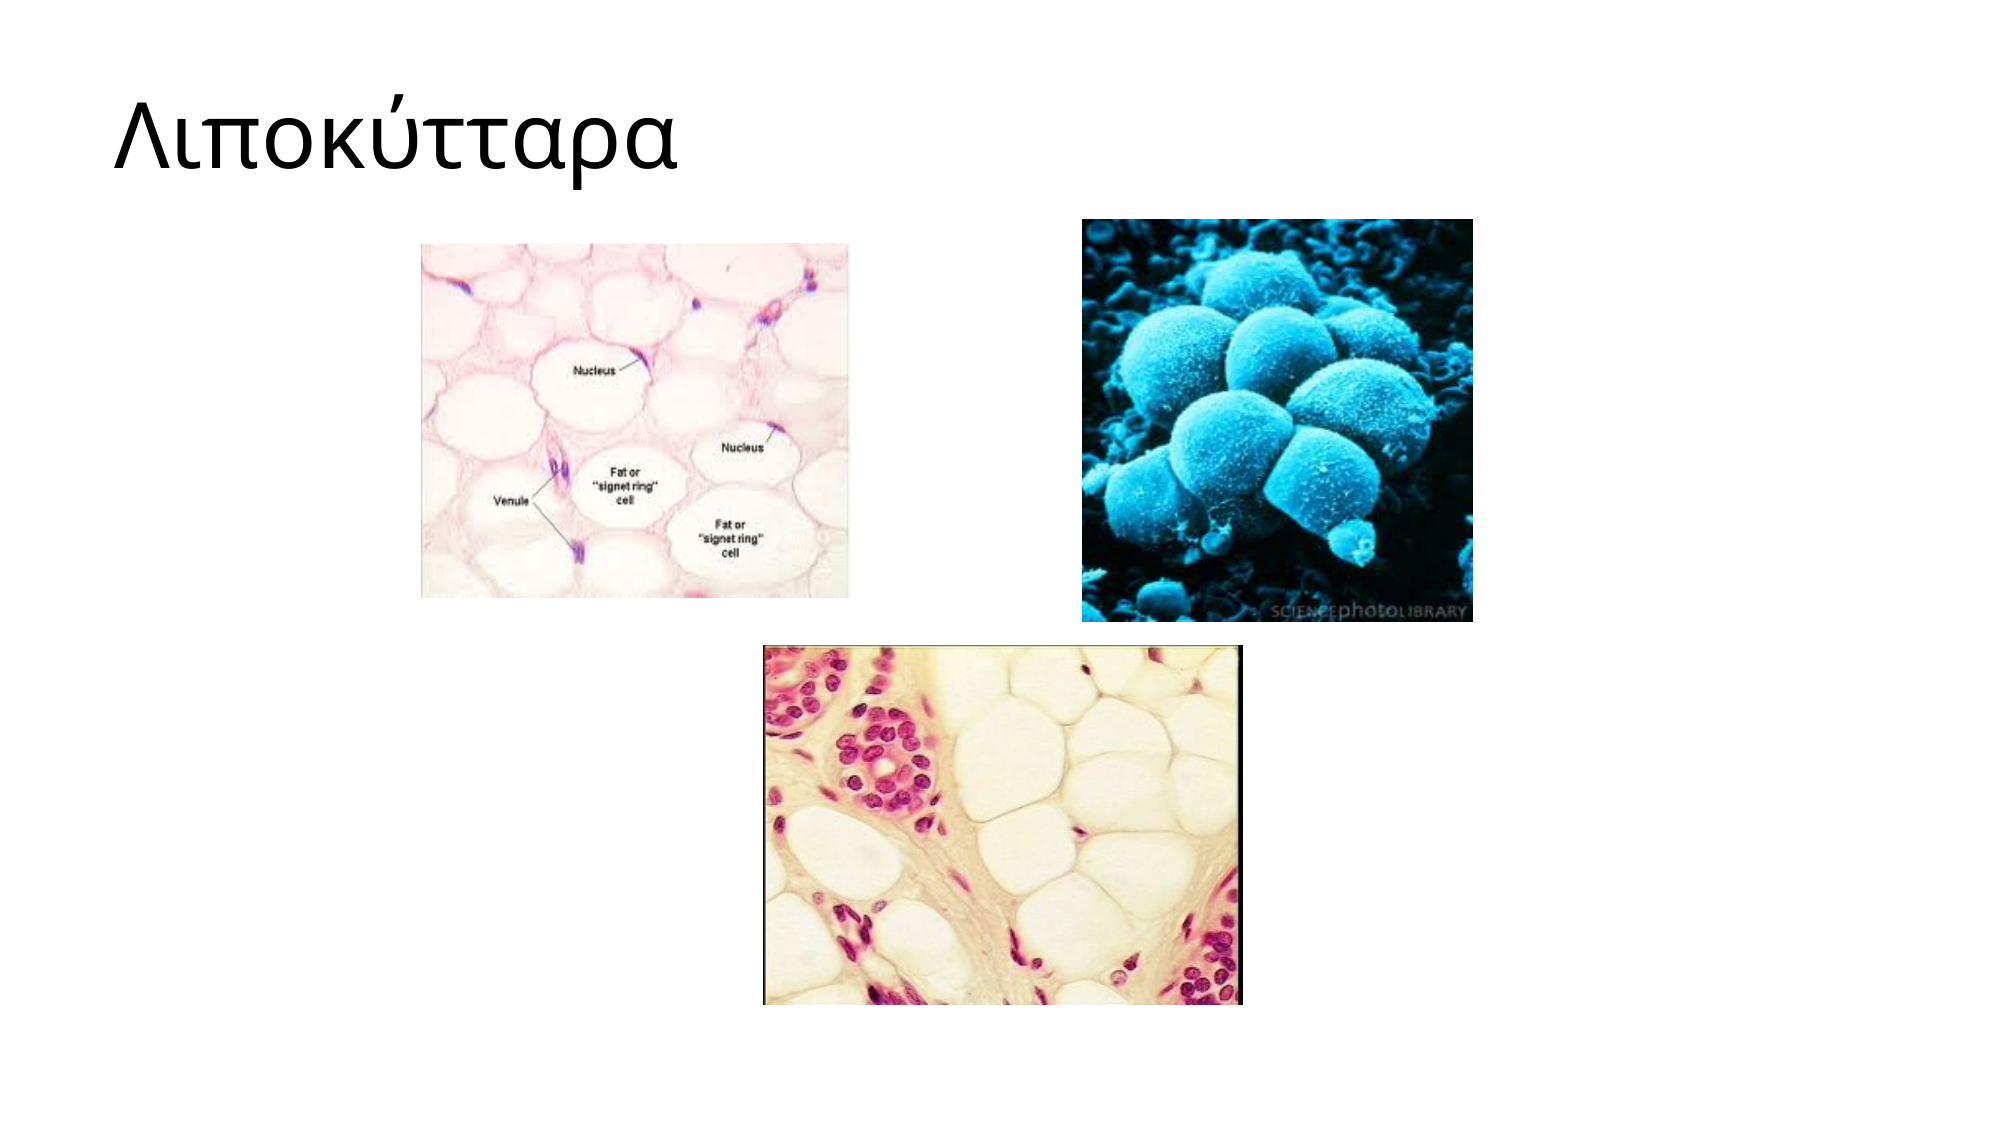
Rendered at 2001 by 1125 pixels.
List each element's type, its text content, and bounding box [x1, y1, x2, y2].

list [763, 645, 1243, 1005]
title Λιποκύτταρα [99, 45, 1900, 233]
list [421, 243, 850, 598]
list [1082, 219, 1473, 622]
